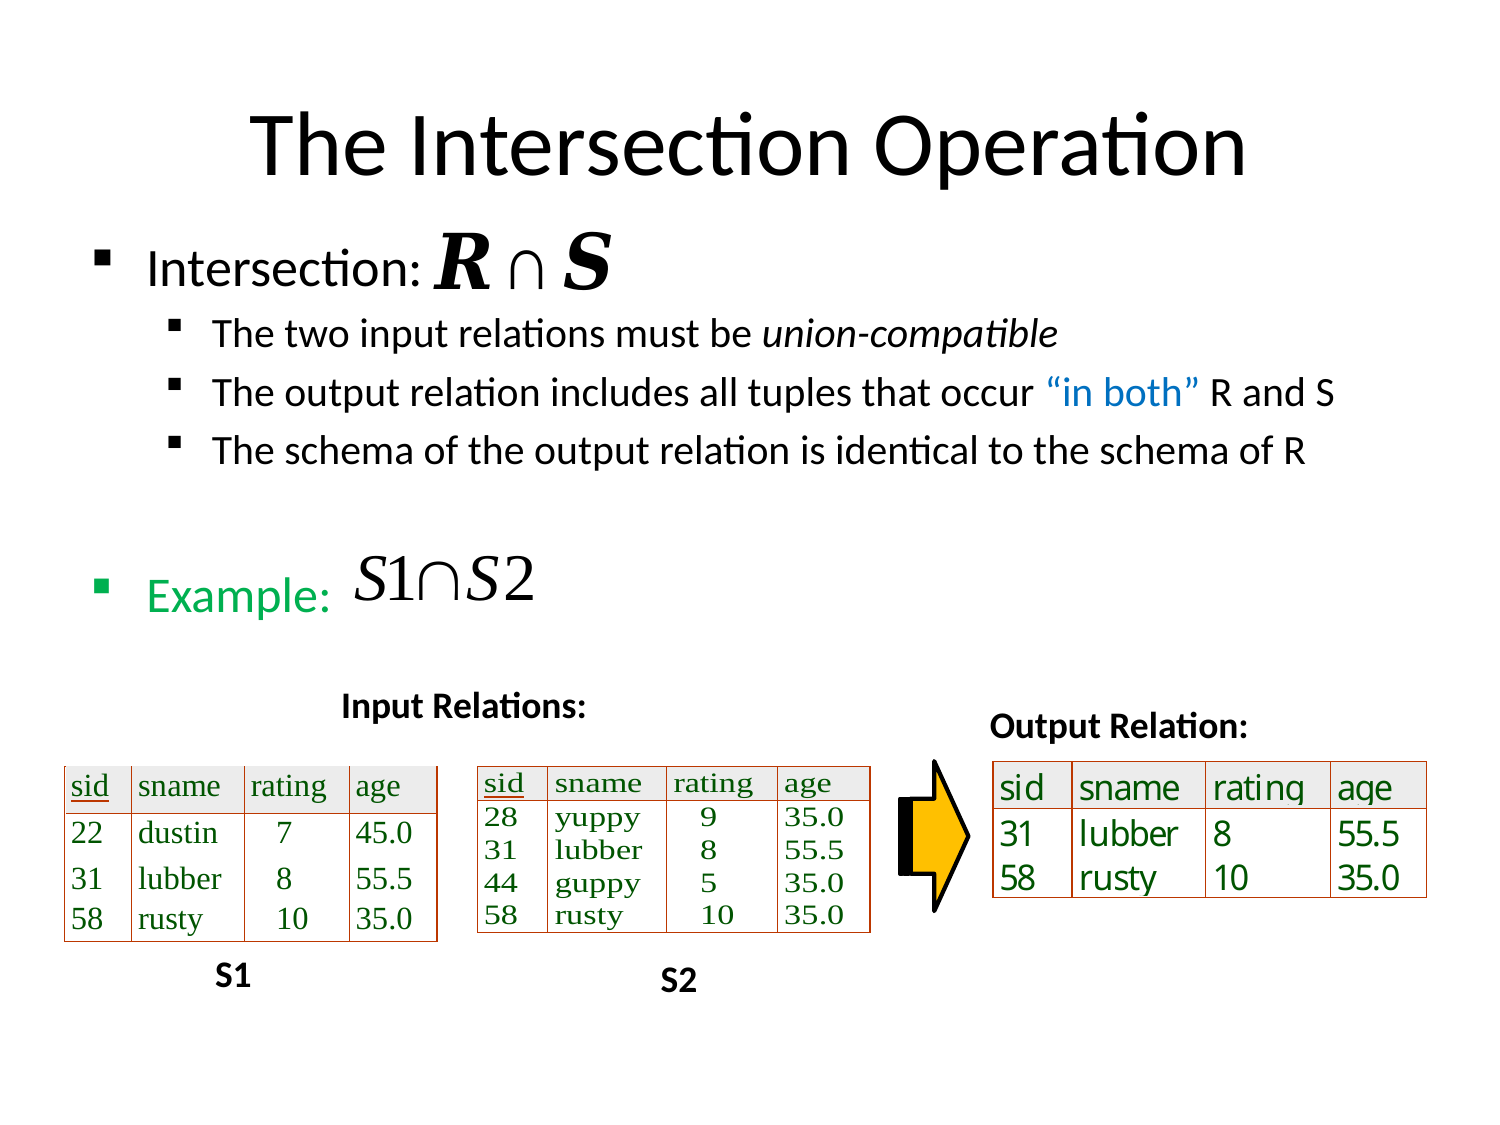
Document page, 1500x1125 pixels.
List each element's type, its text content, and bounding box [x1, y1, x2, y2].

text_box Output Relation: [974, 693, 1264, 754]
title The Intersection Operation [75, 45, 1425, 224]
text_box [349, 549, 540, 607]
text_box S2 [645, 963, 713, 1008]
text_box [62, 765, 451, 967]
list Intersection: The two input relations must be union-compatible The output relation includes all tuples that occur “in both” R and S The schema of the output relation is identical to the schema of R Example: [75, 224, 1480, 1063]
text_box Input Relations: [326, 673, 602, 734]
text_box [474, 765, 901, 954]
text_box [904, 759, 971, 914]
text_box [990, 760, 1452, 926]
text_box S1 [200, 976, 267, 1003]
